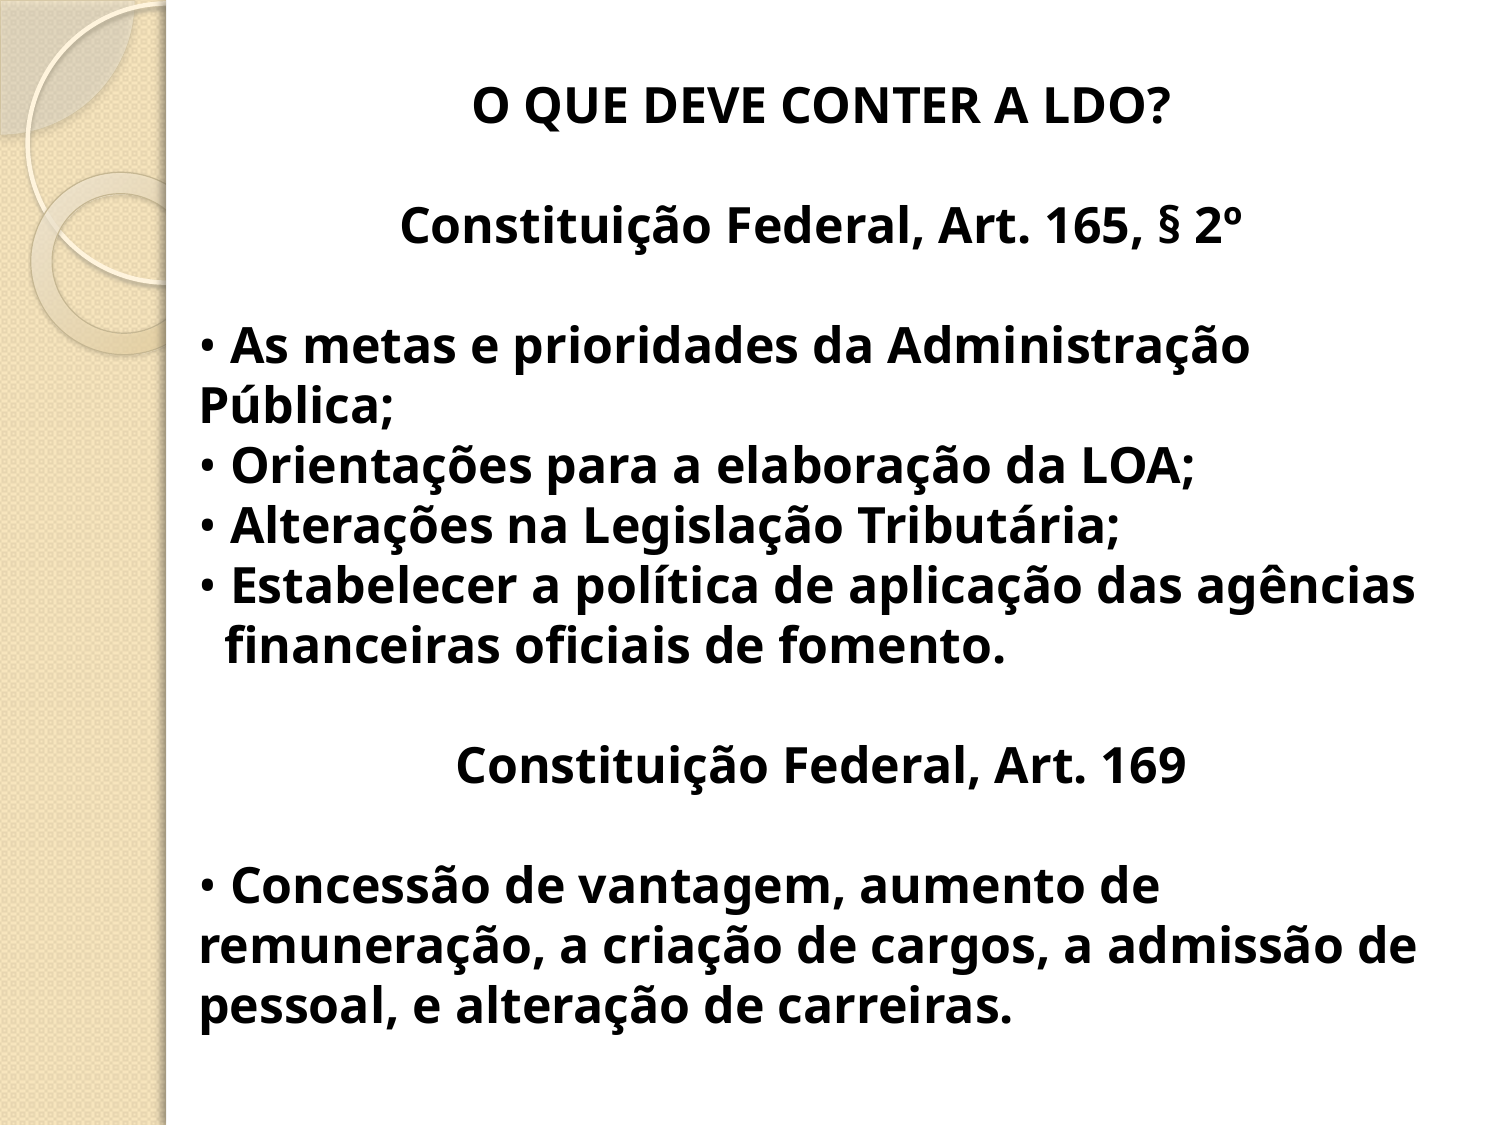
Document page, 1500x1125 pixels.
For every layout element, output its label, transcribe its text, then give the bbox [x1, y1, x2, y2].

text_box O QUE DEVE CONTER A LDO? Constituição Federal, Art. 165, § 2º • As metas e prioridades da Administração Pública; • Orientações para a elaboração da LOA; • Alterações na Legislação Tributária; • Estabelecer a política de aplicação das agências financeiras oficiais de fomento. Constituição Federal, Art. 169 • Concessão de vantagem, aumento de remuneração, a criação de cargos, a admissão de pessoal, e alteração de carreiras. [183, 66, 1459, 1042]
